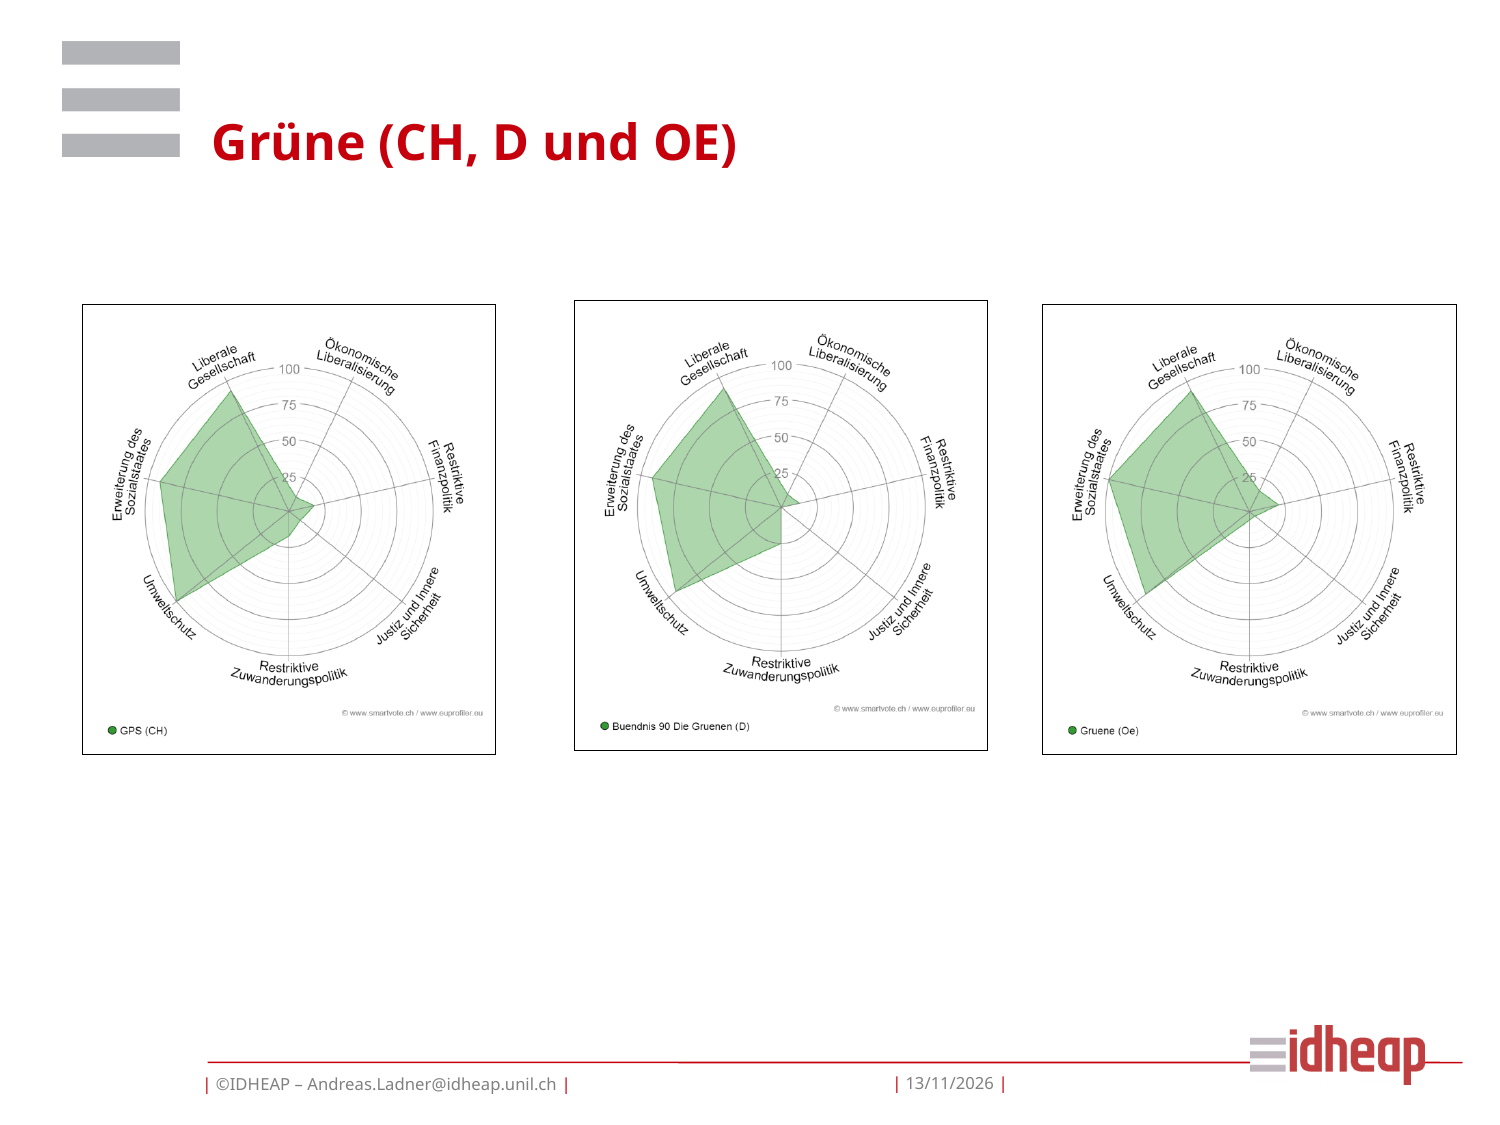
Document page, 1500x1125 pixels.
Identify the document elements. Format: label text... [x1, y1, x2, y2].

picture [81, 304, 496, 755]
picture [573, 300, 988, 751]
picture [62, 41, 180, 157]
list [1042, 304, 1457, 755]
title Grüne (CH, D und OE) [196, 103, 1500, 292]
